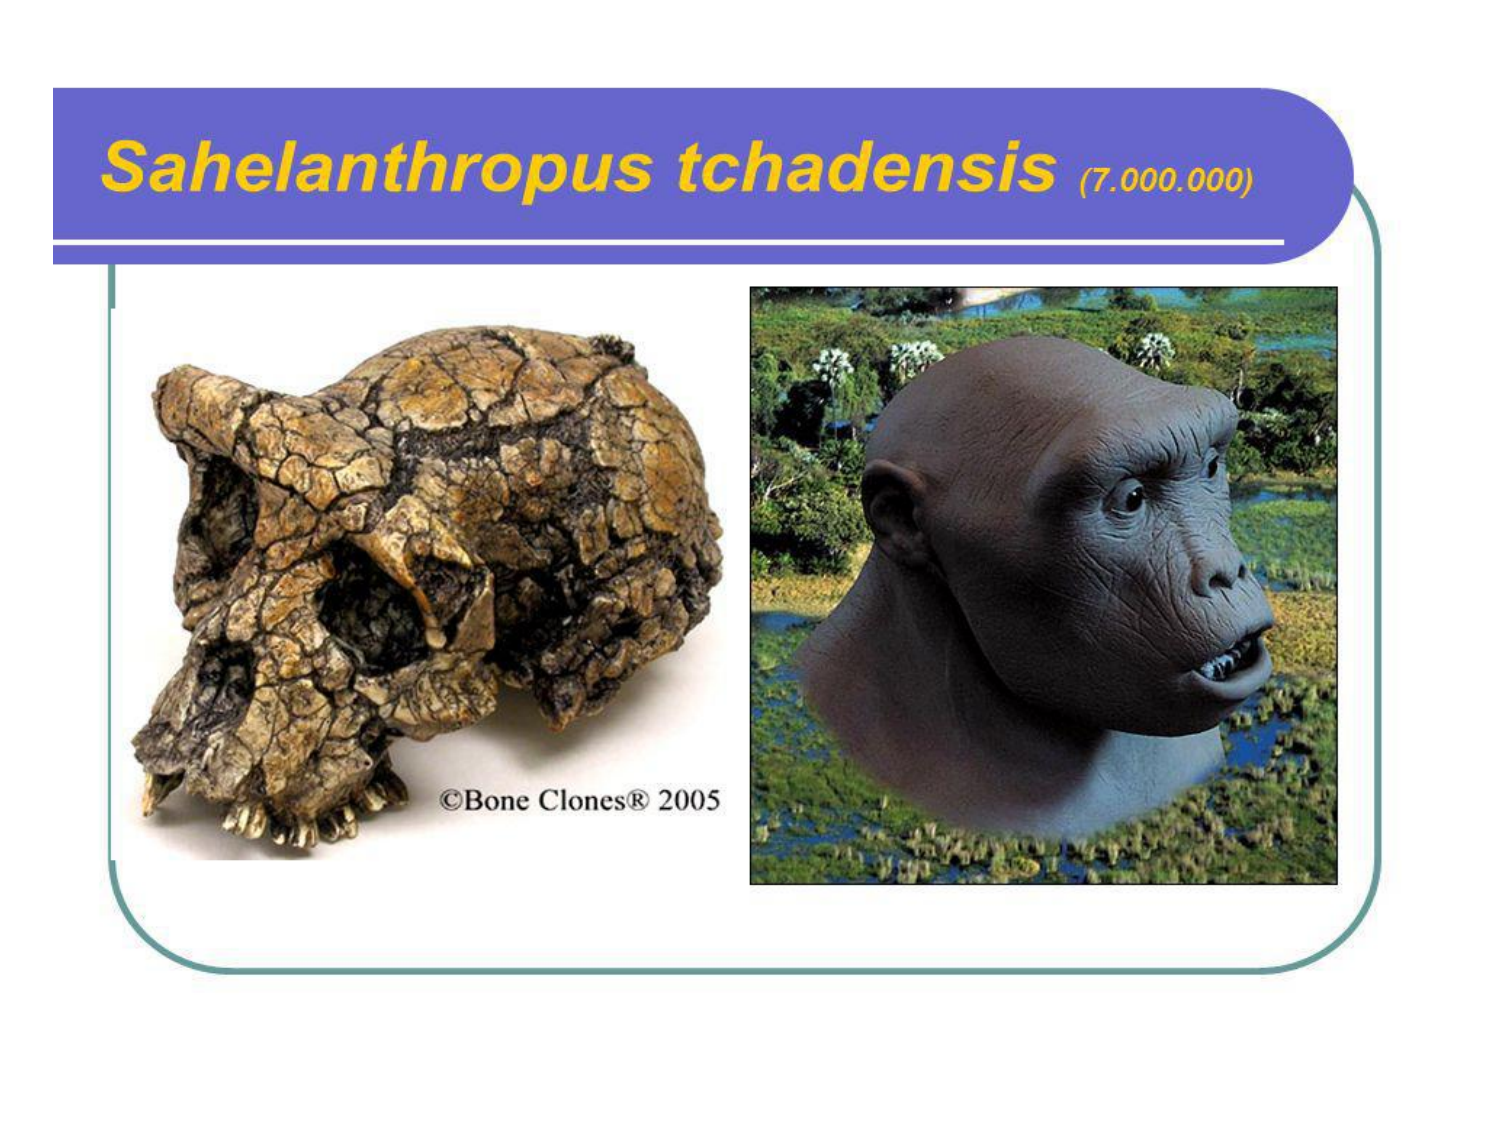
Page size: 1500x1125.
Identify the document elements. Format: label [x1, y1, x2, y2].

picture [52, 66, 1448, 1059]
